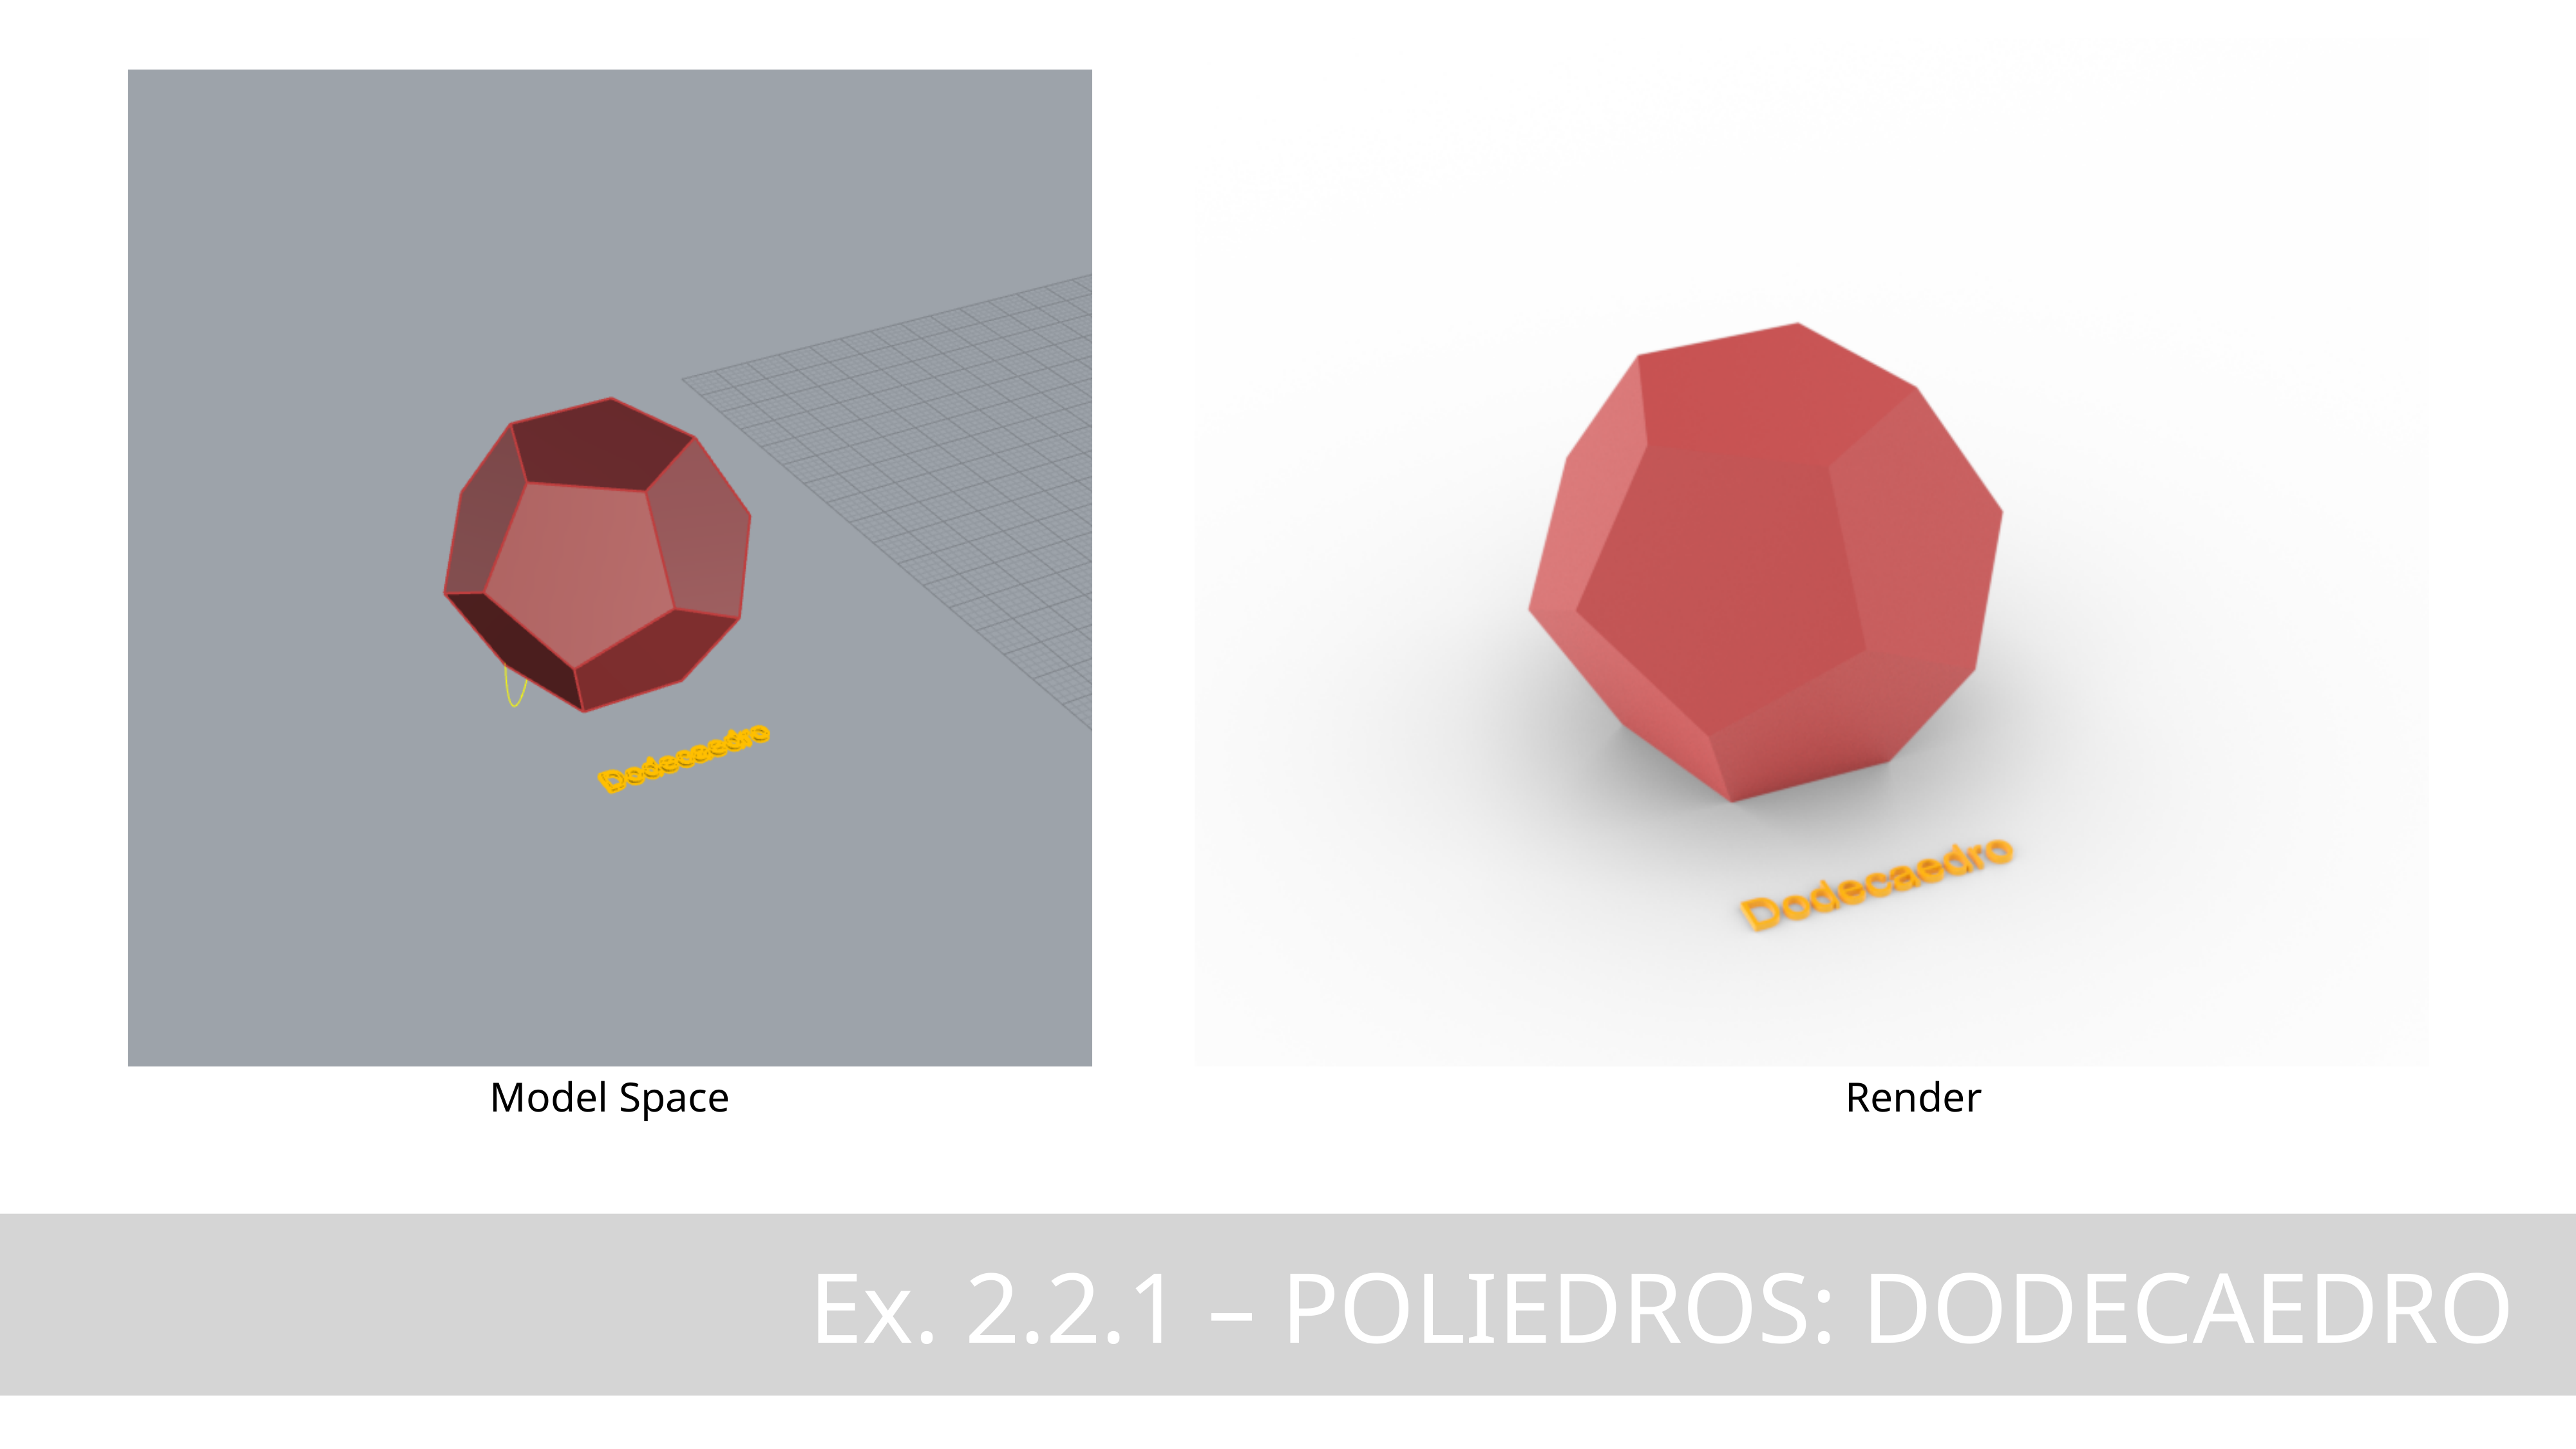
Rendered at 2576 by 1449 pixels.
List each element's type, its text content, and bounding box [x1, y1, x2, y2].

picture [128, 70, 1093, 1066]
picture [1195, 38, 2429, 1066]
text_box Render [1840, 1066, 1988, 1126]
text_box Model Space [484, 1066, 736, 1126]
text_box Ex. 2.2.1 – POLIEDROS: DODECAEDRO [0, 1213, 2576, 1396]
